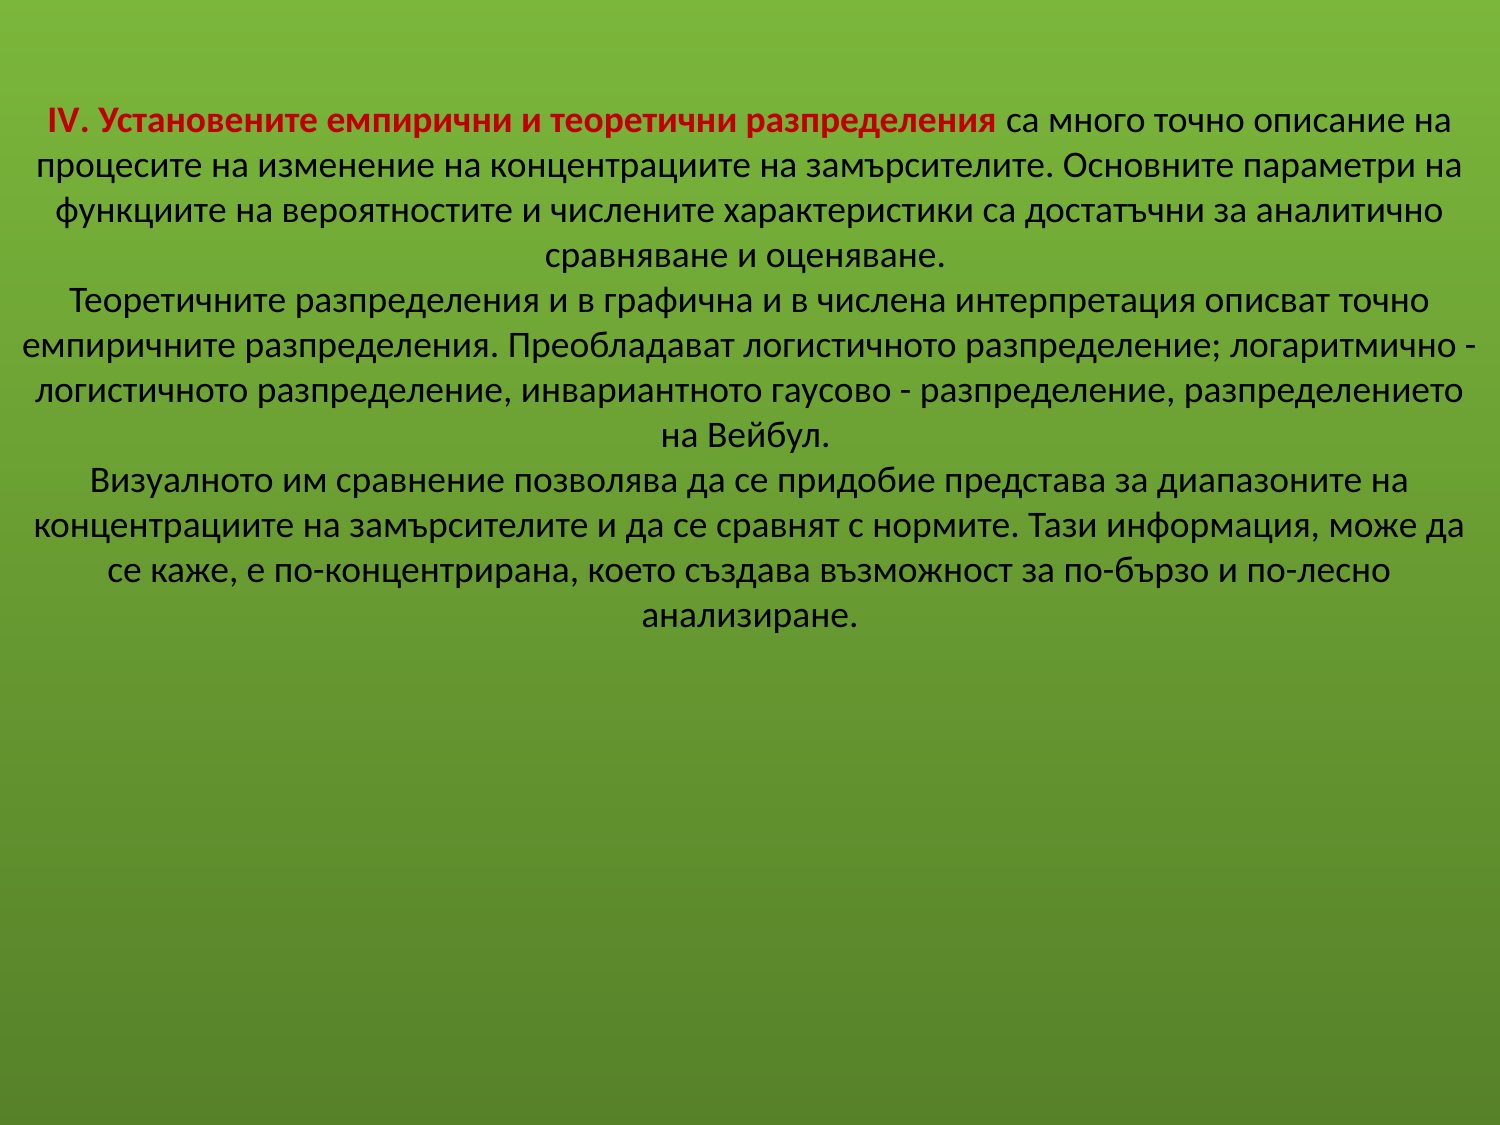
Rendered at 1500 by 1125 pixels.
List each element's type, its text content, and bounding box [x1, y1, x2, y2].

title IV. Установените емпирични и теоретични разпределения са много точно описание на процесите на изменение на концентрациите на замърсителите. Основните параметри на функциите на вероятностите и числените характеристики са достатъчни за аналитично сравняване и оценяване. Теоретичните разпределения и в графична и в числена интерпретация описват точно емпиричните разпределения. Преобладават логистичното разпределение; логаритмично - логистичното разпределение, инвариантното гаусово - разпределение, разпределението на Вейбул. Визуалното им сравнение позволява да се придобие представа за диапазоните на концентрациите на замърсителите и да се сравнят с нормите. Тази информация, може да се каже, е по-концентрирана, което създава възможност за по-бързо и по-лесно анализиране. [0, 0, 1500, 1125]
